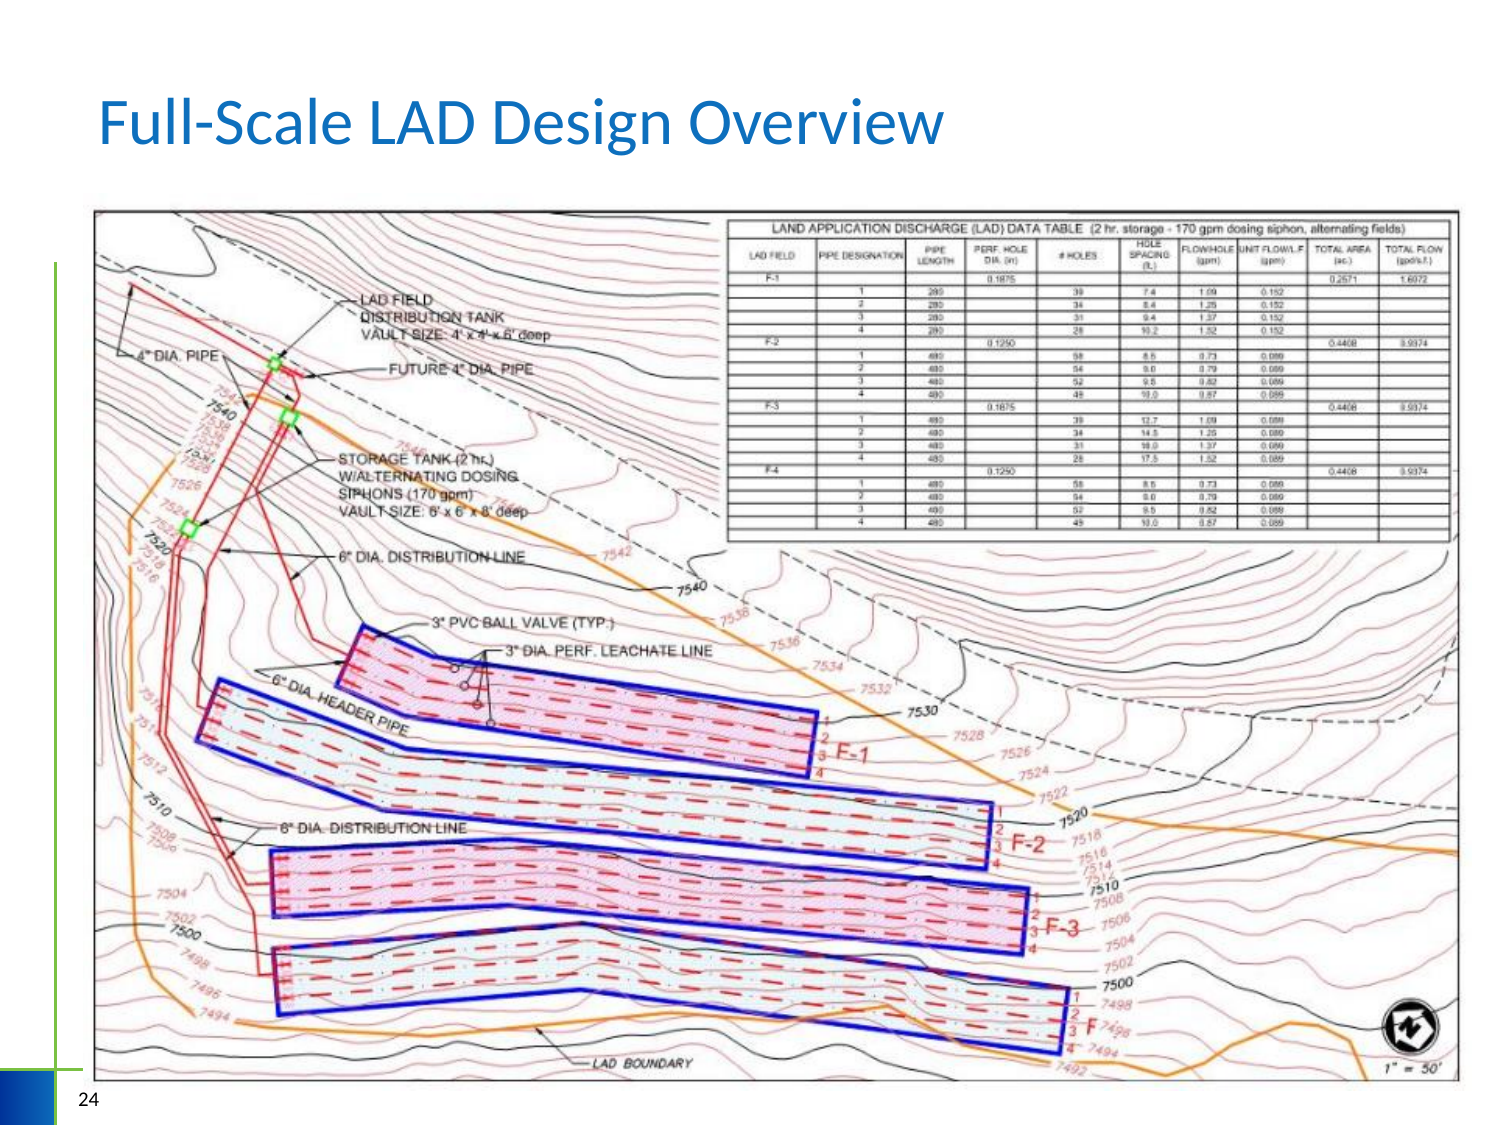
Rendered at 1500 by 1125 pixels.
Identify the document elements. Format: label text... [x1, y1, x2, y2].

title Full-Scale LAD Design Overview [83, 65, 1425, 171]
slide_number 24 [63, 1077, 160, 1120]
picture [83, 193, 1472, 1091]
